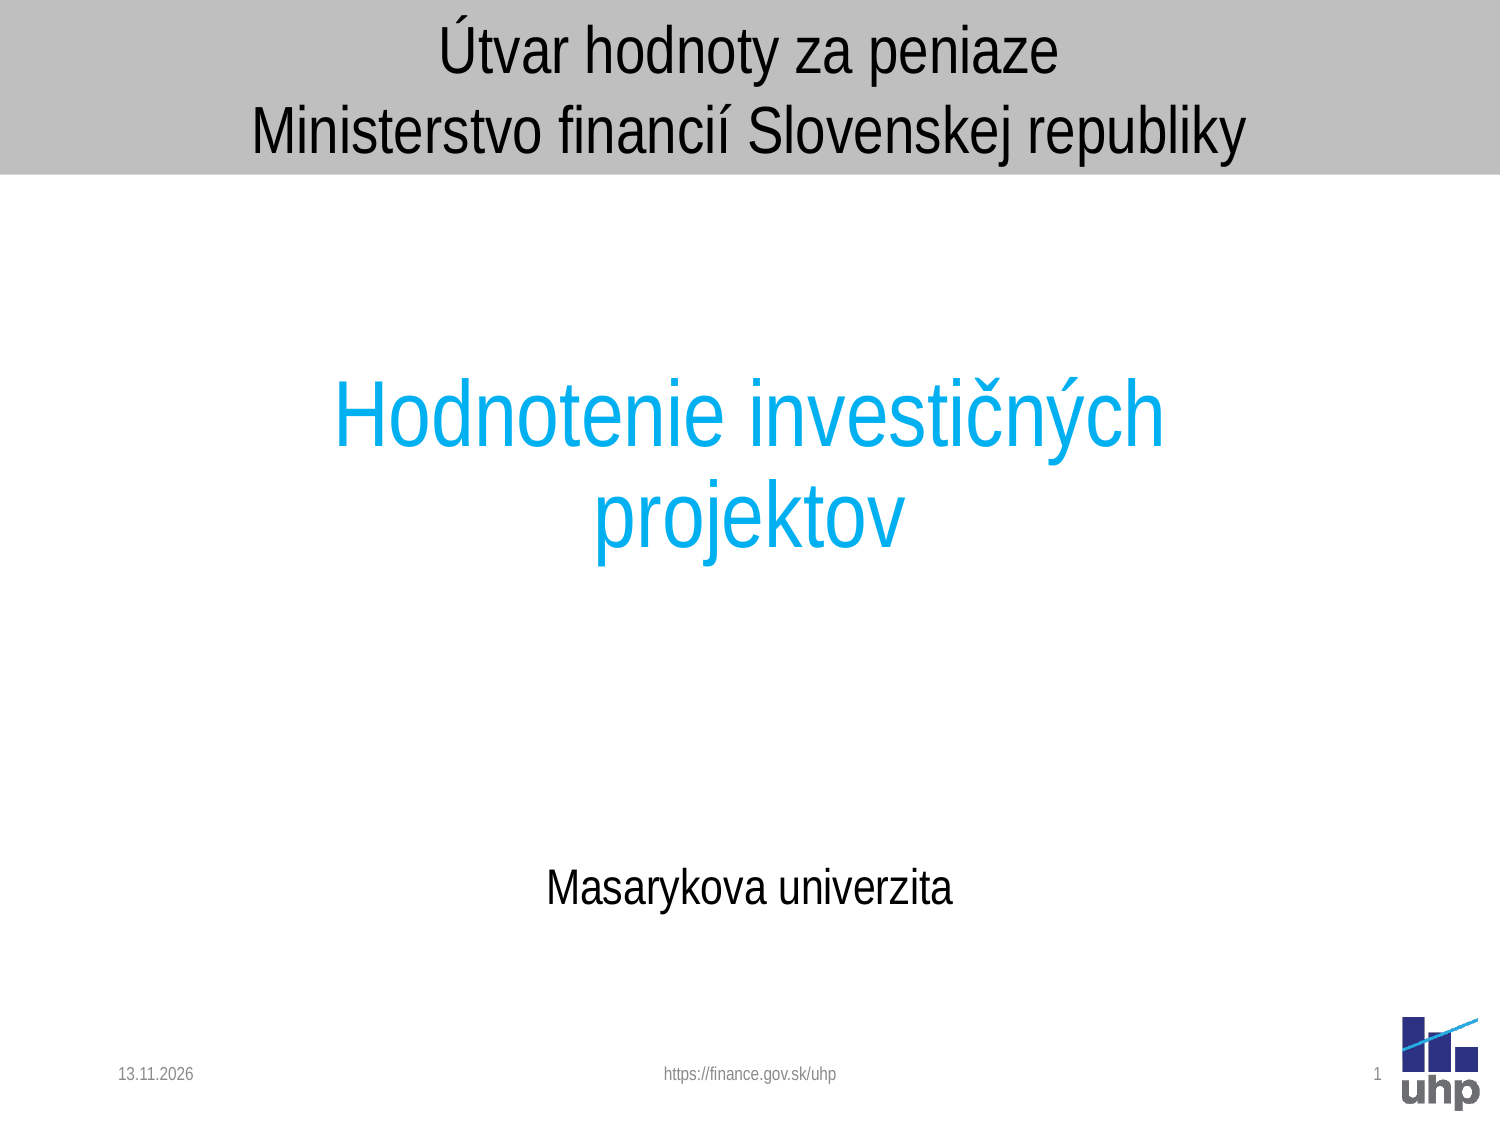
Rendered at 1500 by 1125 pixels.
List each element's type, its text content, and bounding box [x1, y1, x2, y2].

slide_number 1 [1059, 1042, 1397, 1103]
title Hodnotenie investičných projektov [187, 184, 1313, 576]
slide_number 22. 4. 2024 [103, 1042, 441, 1103]
footer https://finance.gov.sk/uhp [496, 1042, 1004, 1103]
picture [1396, 1013, 1483, 1125]
subtitle Masarykova univerzita [187, 853, 1313, 1125]
